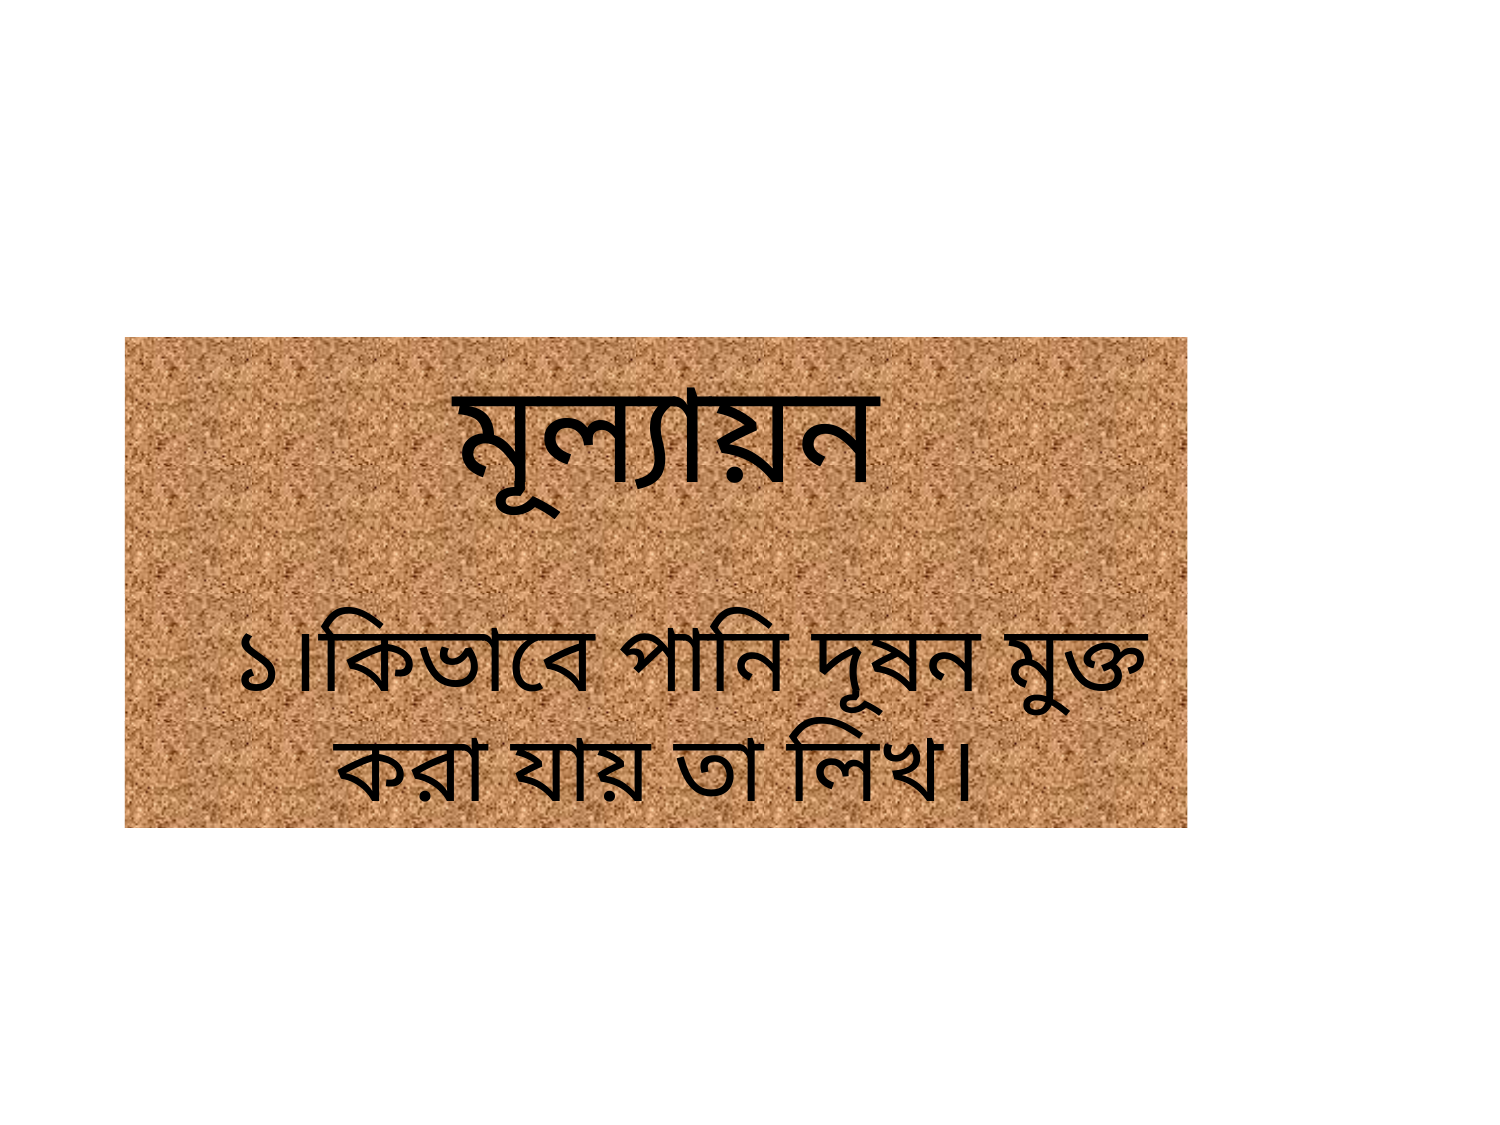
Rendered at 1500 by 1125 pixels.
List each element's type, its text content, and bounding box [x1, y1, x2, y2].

text_box মূল্যায়ন ১।কিভাবে পানি দূষন মুক্ত করা যায় তা লিখ। [124, 337, 1188, 828]
